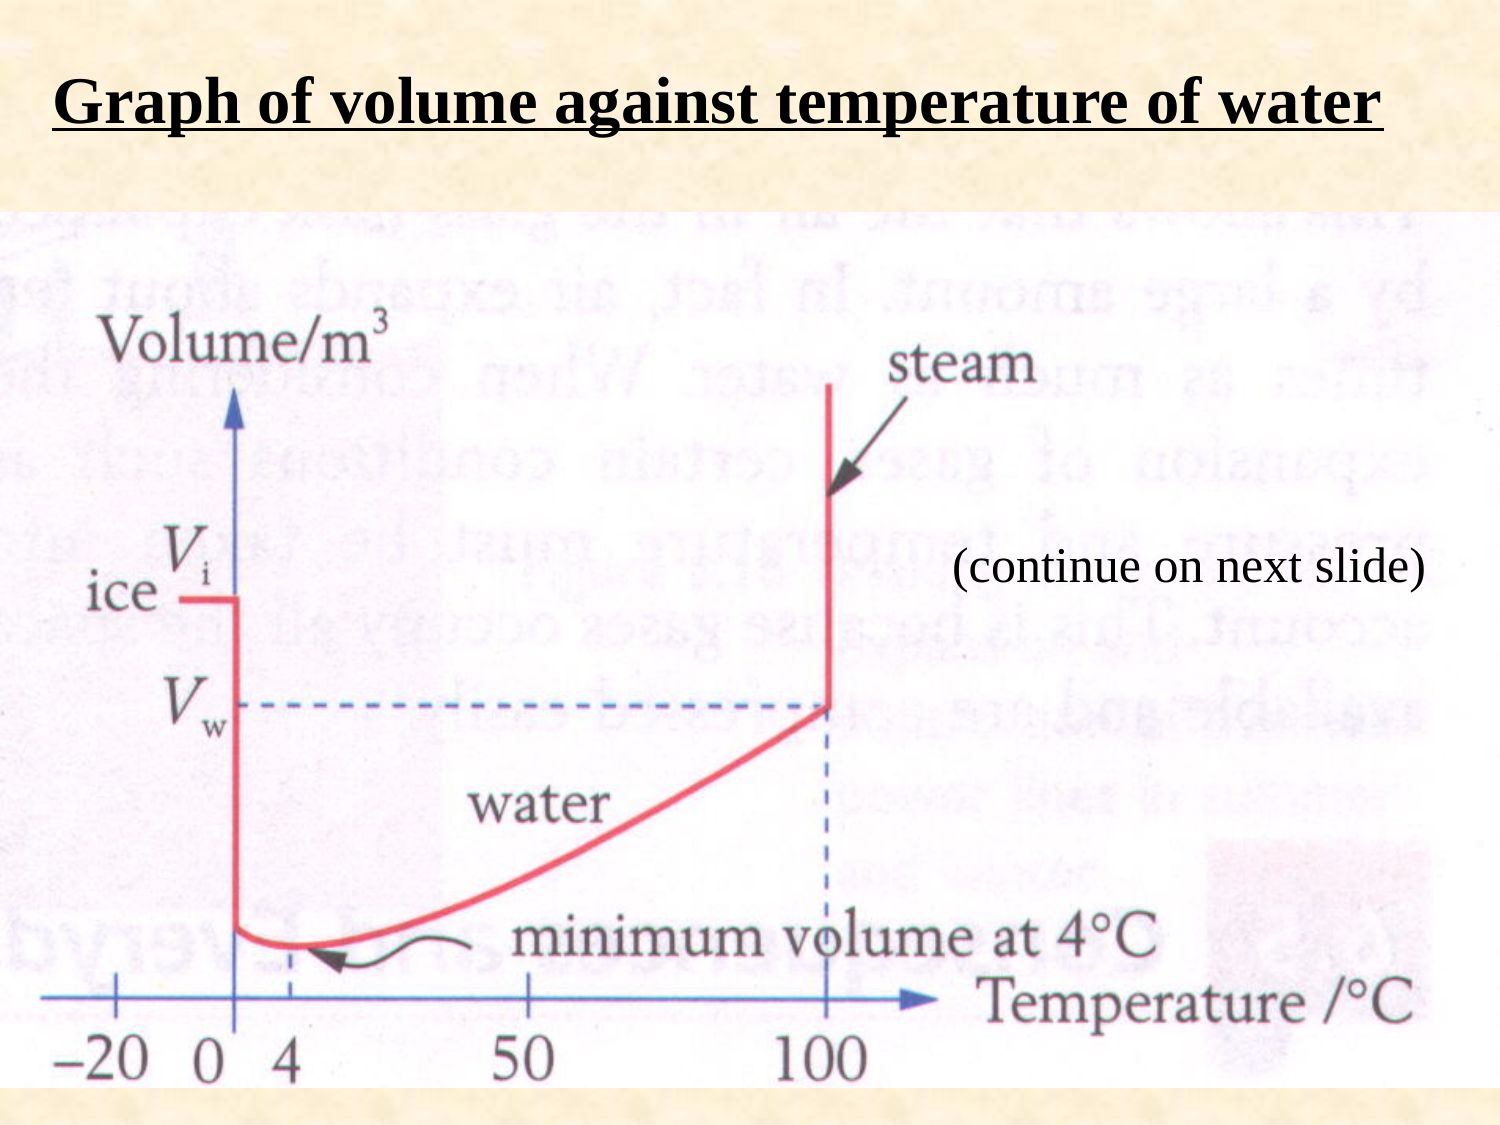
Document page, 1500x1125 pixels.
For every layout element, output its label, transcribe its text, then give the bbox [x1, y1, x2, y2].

text_box Graph of volume against temperature of water [37, 49, 1425, 145]
picture [0, 0, 1500, 1125]
